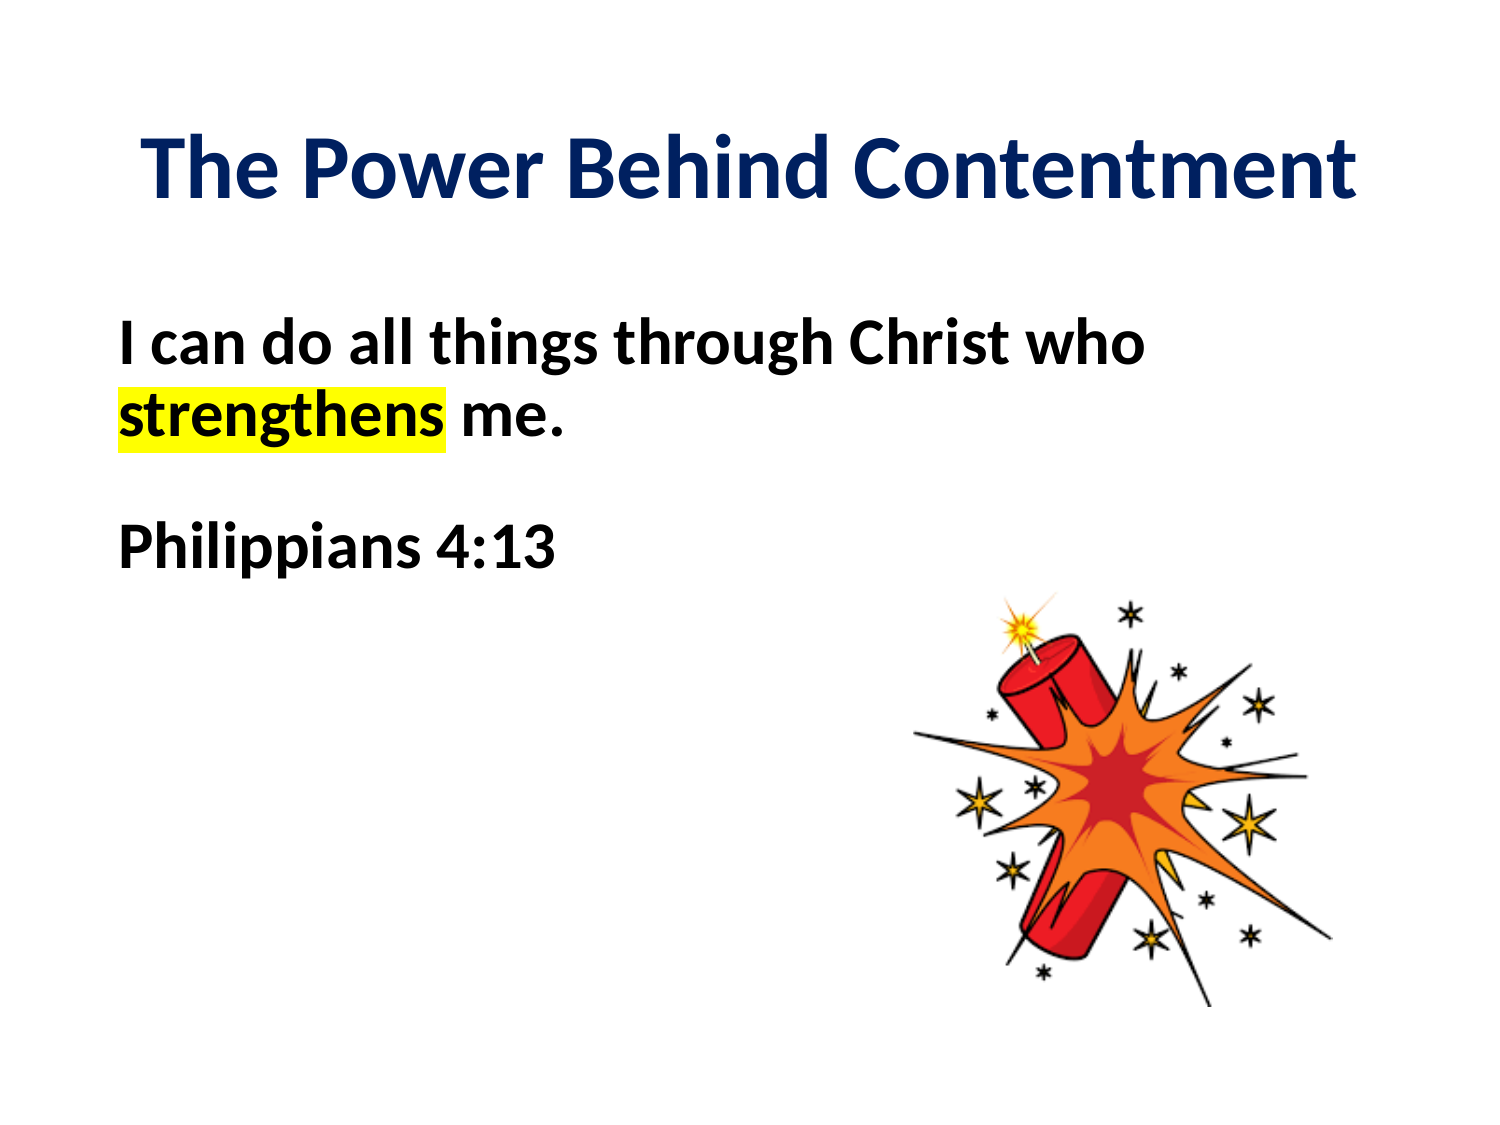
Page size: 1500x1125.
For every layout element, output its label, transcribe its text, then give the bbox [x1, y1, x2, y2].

title The Power Behind Contentment [103, 59, 1397, 278]
list I can do all things through Christ who strengthens me. Philippians 4:13 [103, 299, 1397, 1014]
picture [913, 589, 1333, 1007]
